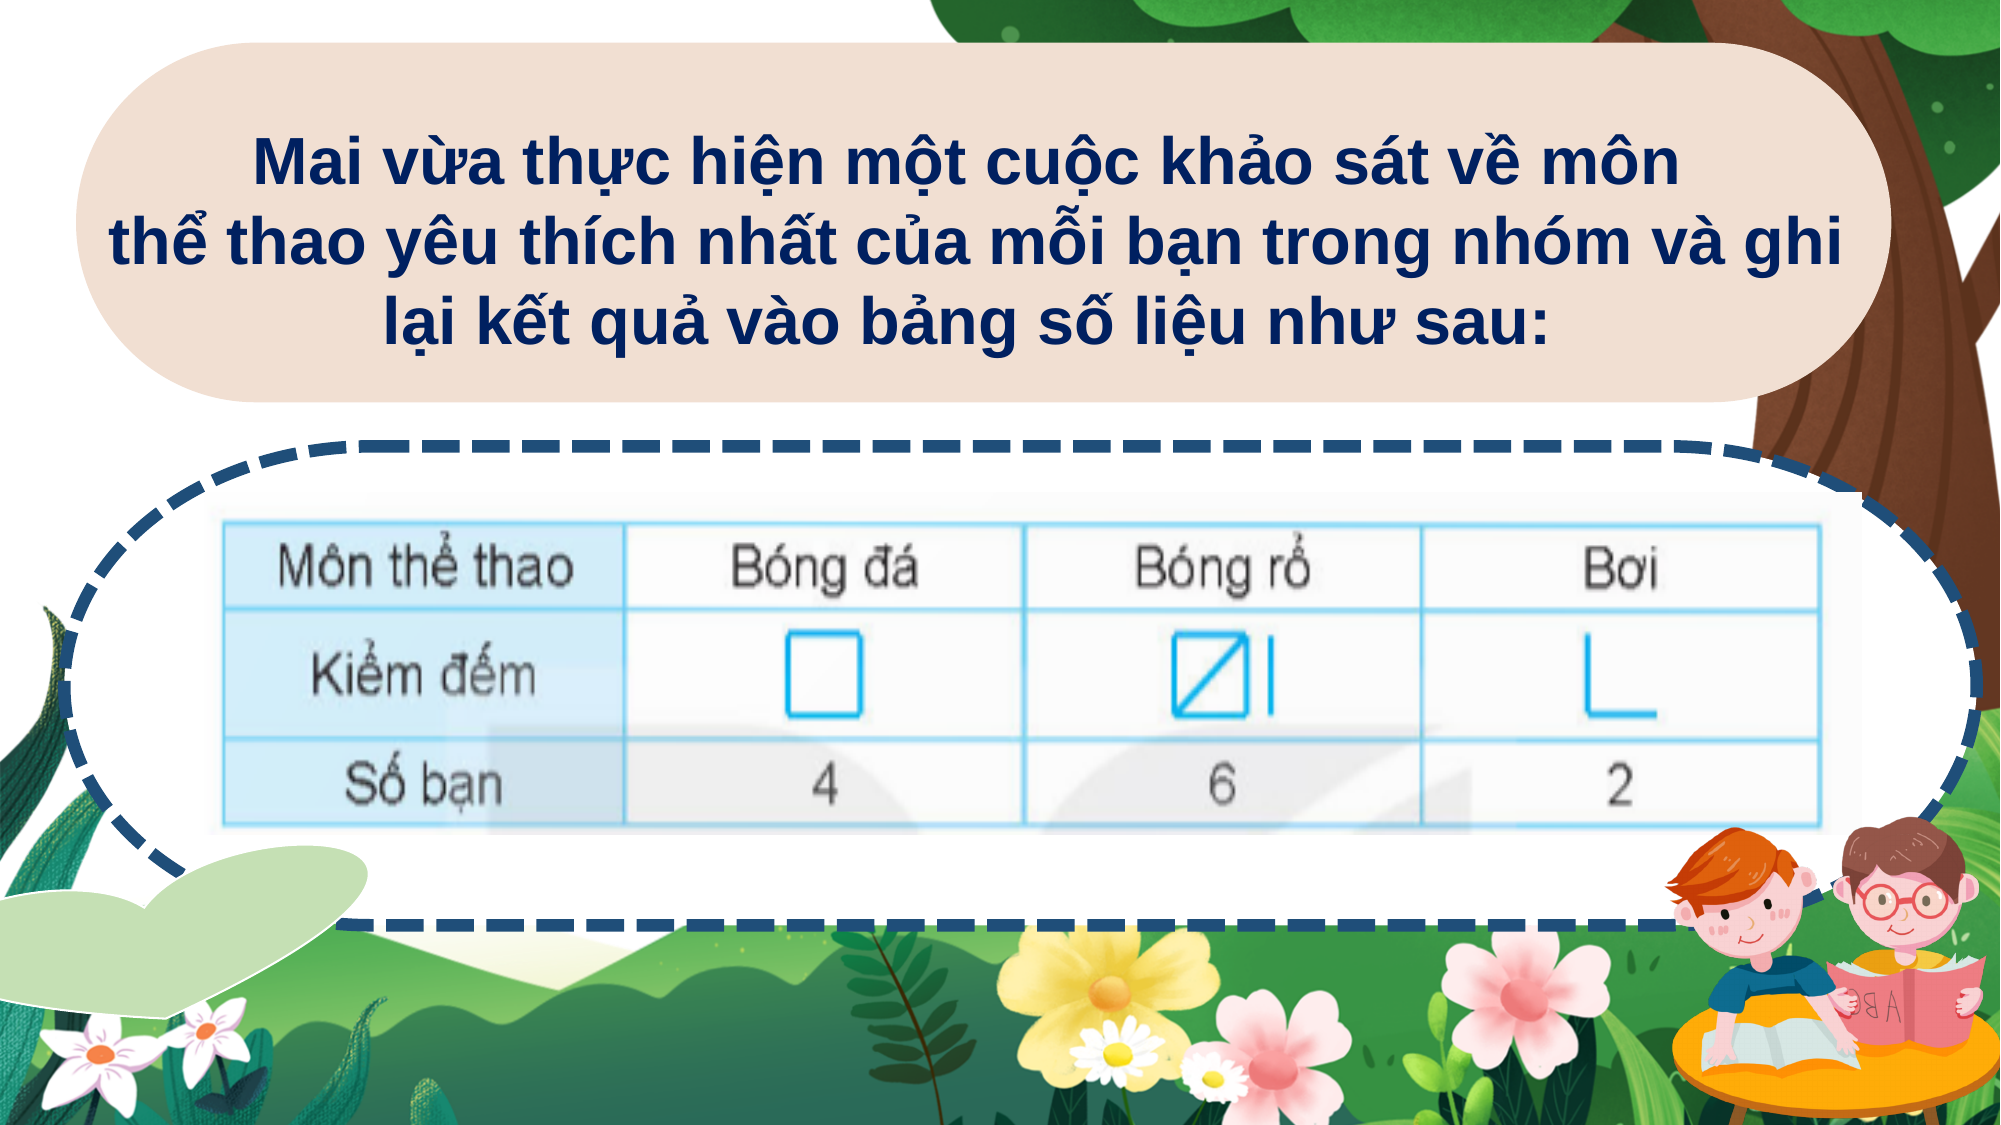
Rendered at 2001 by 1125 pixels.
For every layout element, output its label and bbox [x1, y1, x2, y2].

text_box [0, 446, 1977, 1020]
text_box [75, 0, 1892, 403]
picture [0, 0, 2000, 1125]
